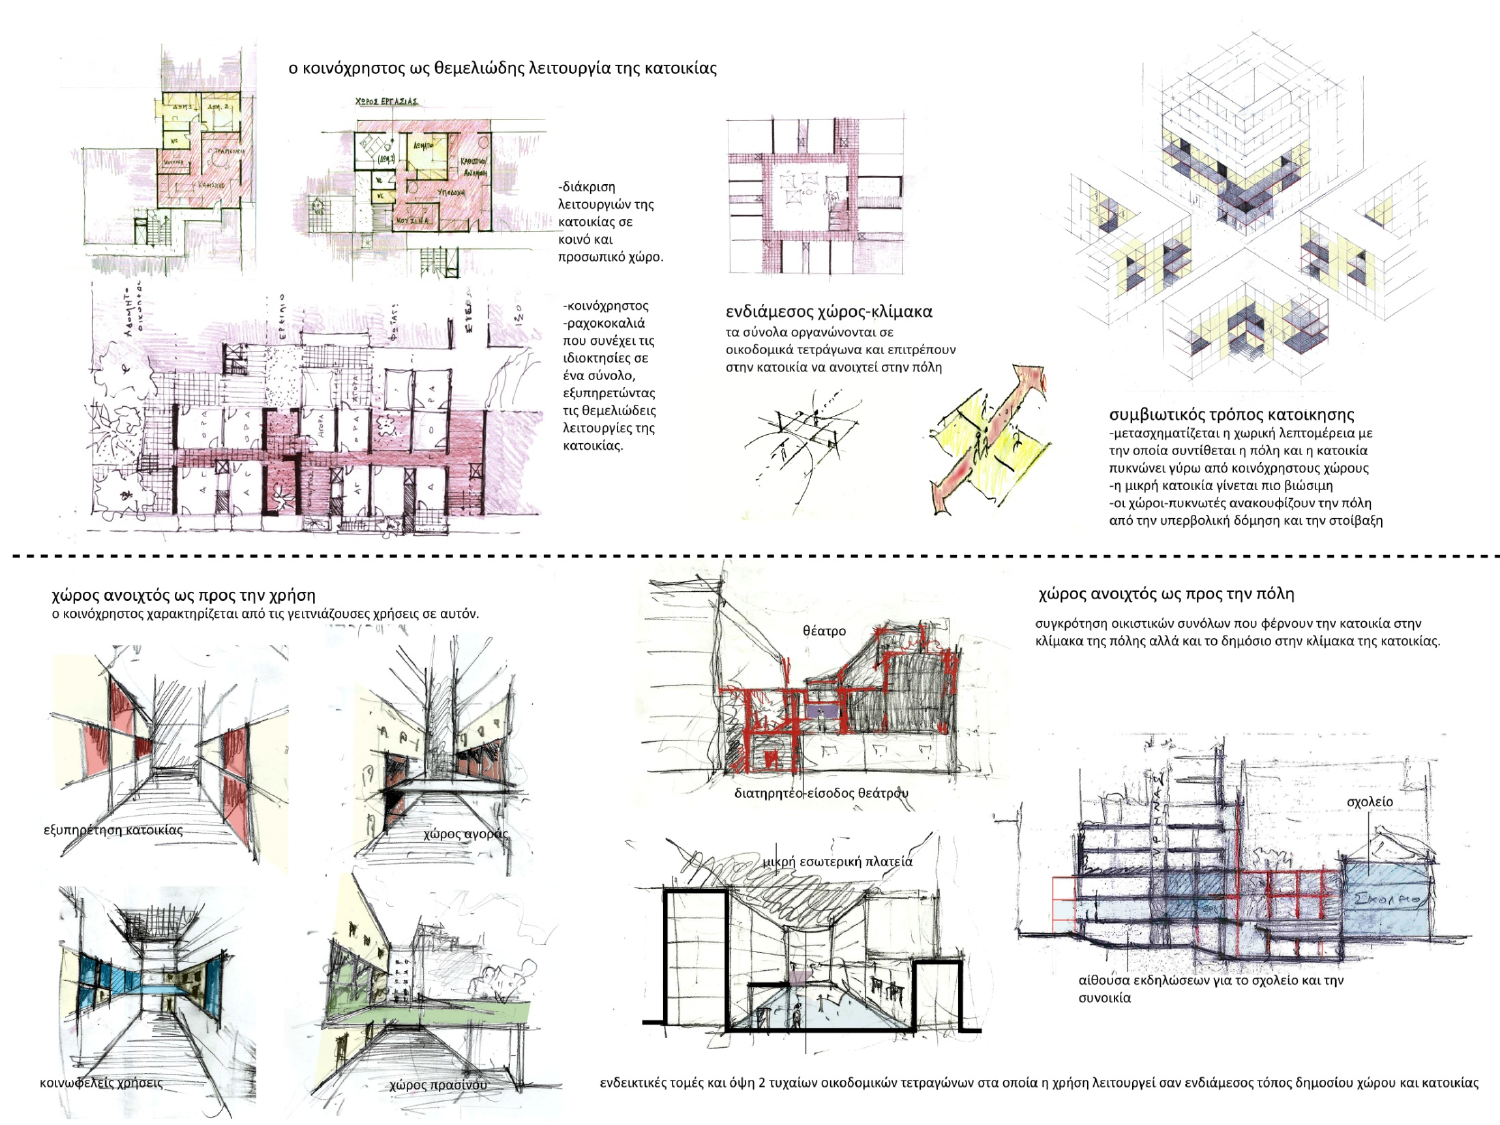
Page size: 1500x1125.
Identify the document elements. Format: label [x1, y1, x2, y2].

list [0, 0, 1500, 1125]
